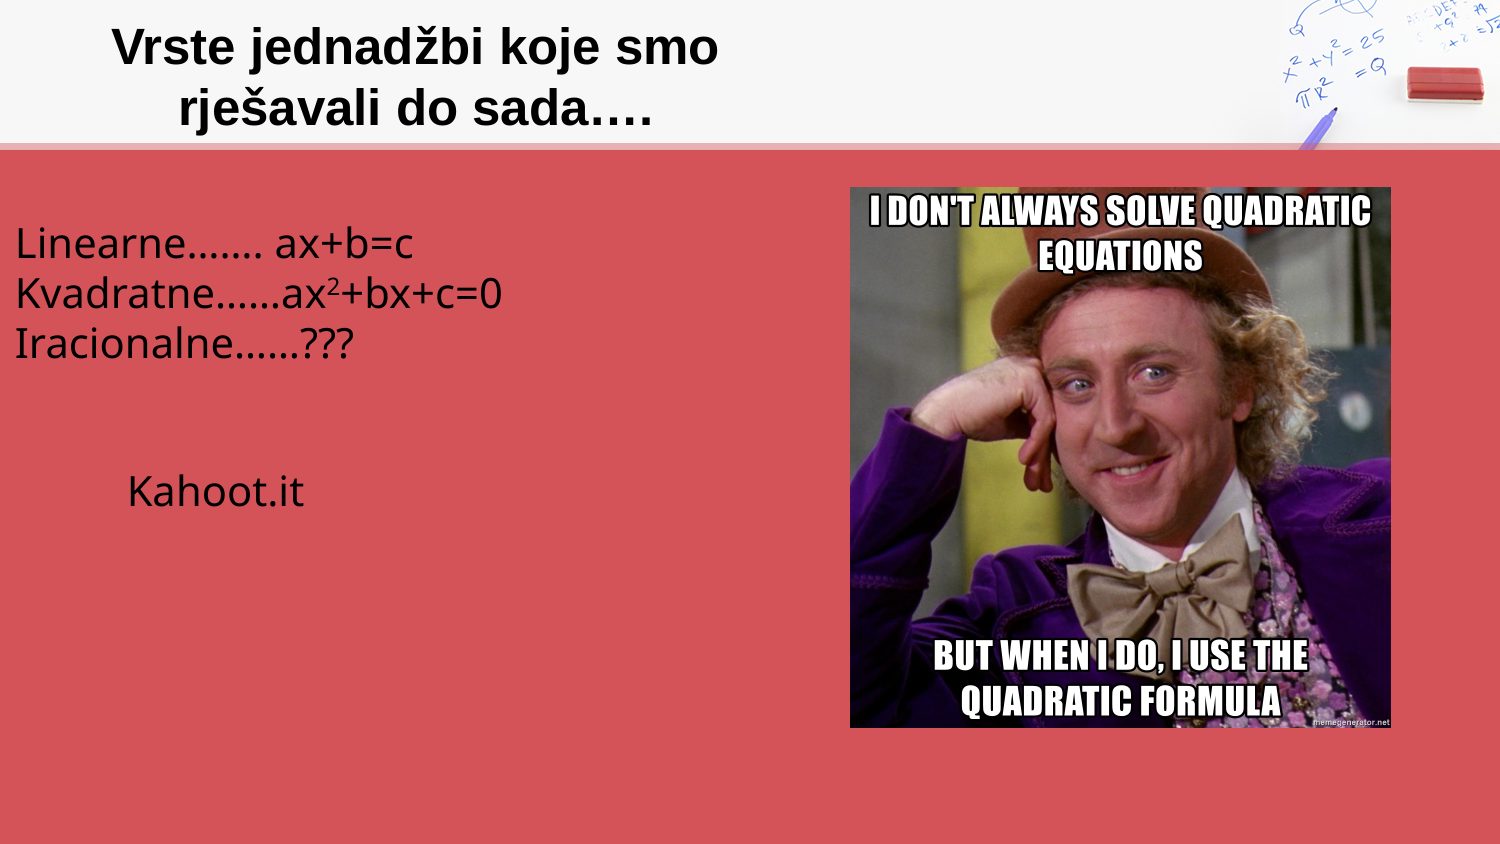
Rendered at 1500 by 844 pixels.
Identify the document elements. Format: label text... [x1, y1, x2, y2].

picture [0, 0, 1500, 844]
text_box Linearne……. ax+b=c Kvadratne……ax2+bx+c=0 Iracionalne……??? [0, 209, 845, 374]
title Vrste jednadžbi koje smo rješavali do sada…. [0, 4, 833, 146]
text_box Kahoot.it [112, 457, 845, 523]
